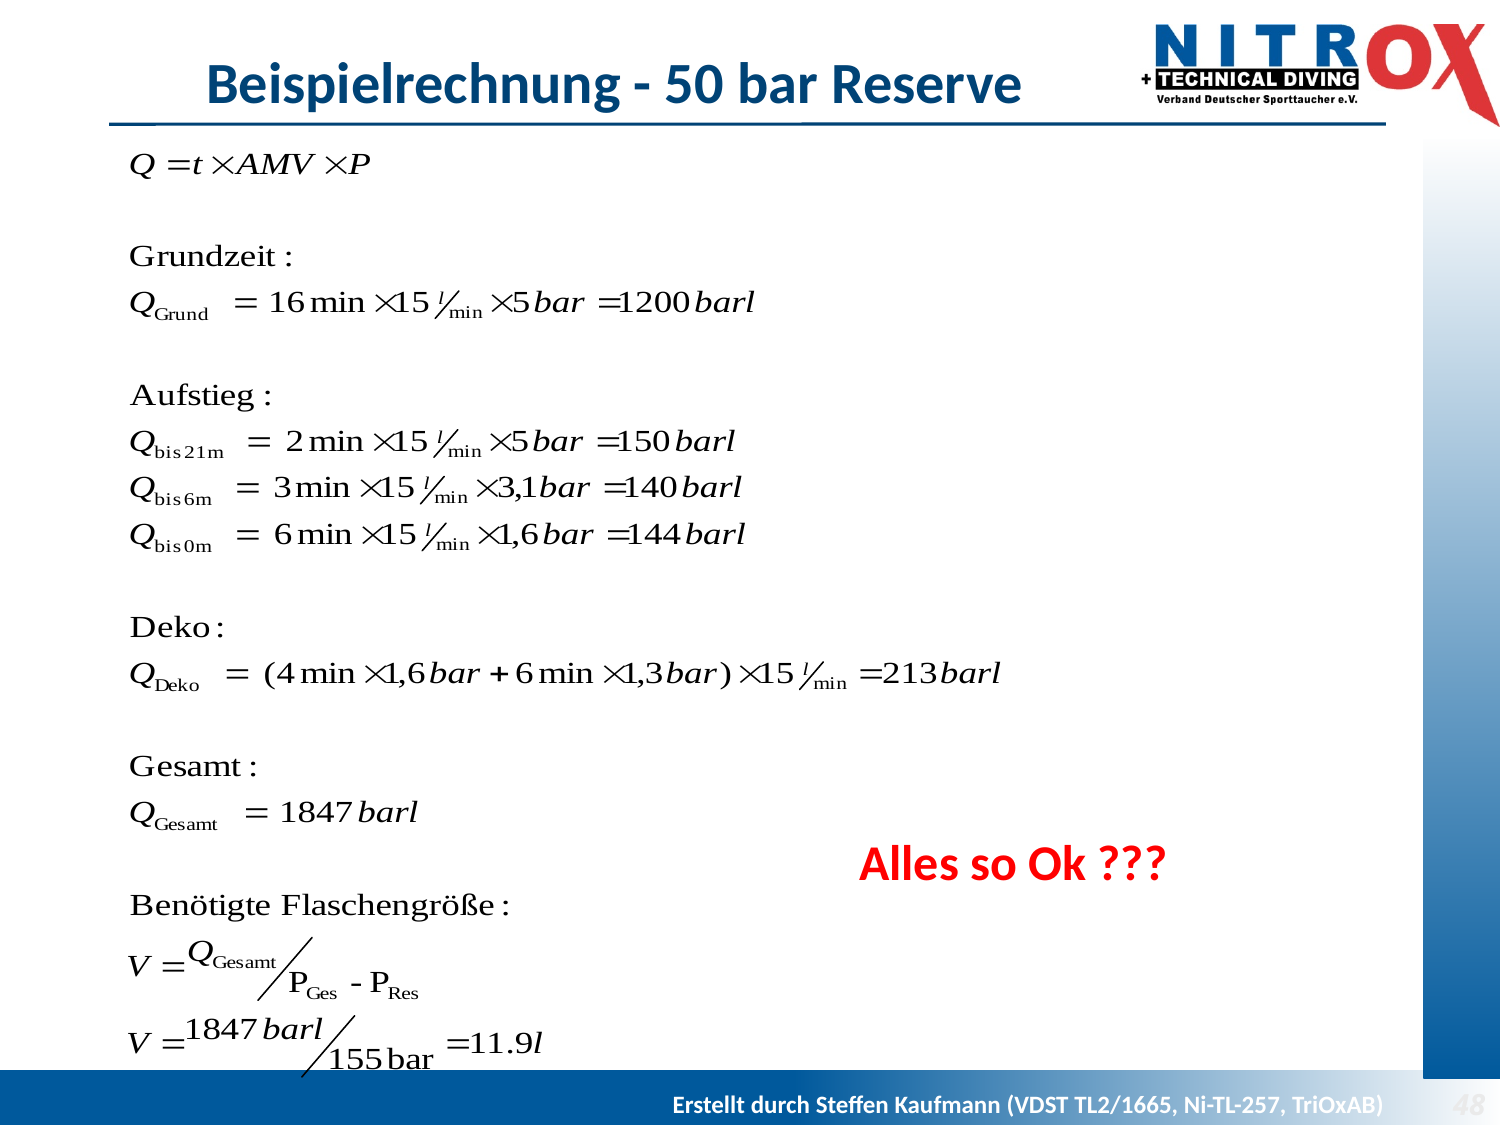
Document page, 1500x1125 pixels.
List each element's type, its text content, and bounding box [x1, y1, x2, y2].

text_box Alles so Ok ??? [1016, 834, 1400, 898]
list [123, 146, 1011, 1083]
title Beispielrechnung - 50 bar Reserve [88, 25, 1141, 220]
picture [1140, 24, 1500, 127]
